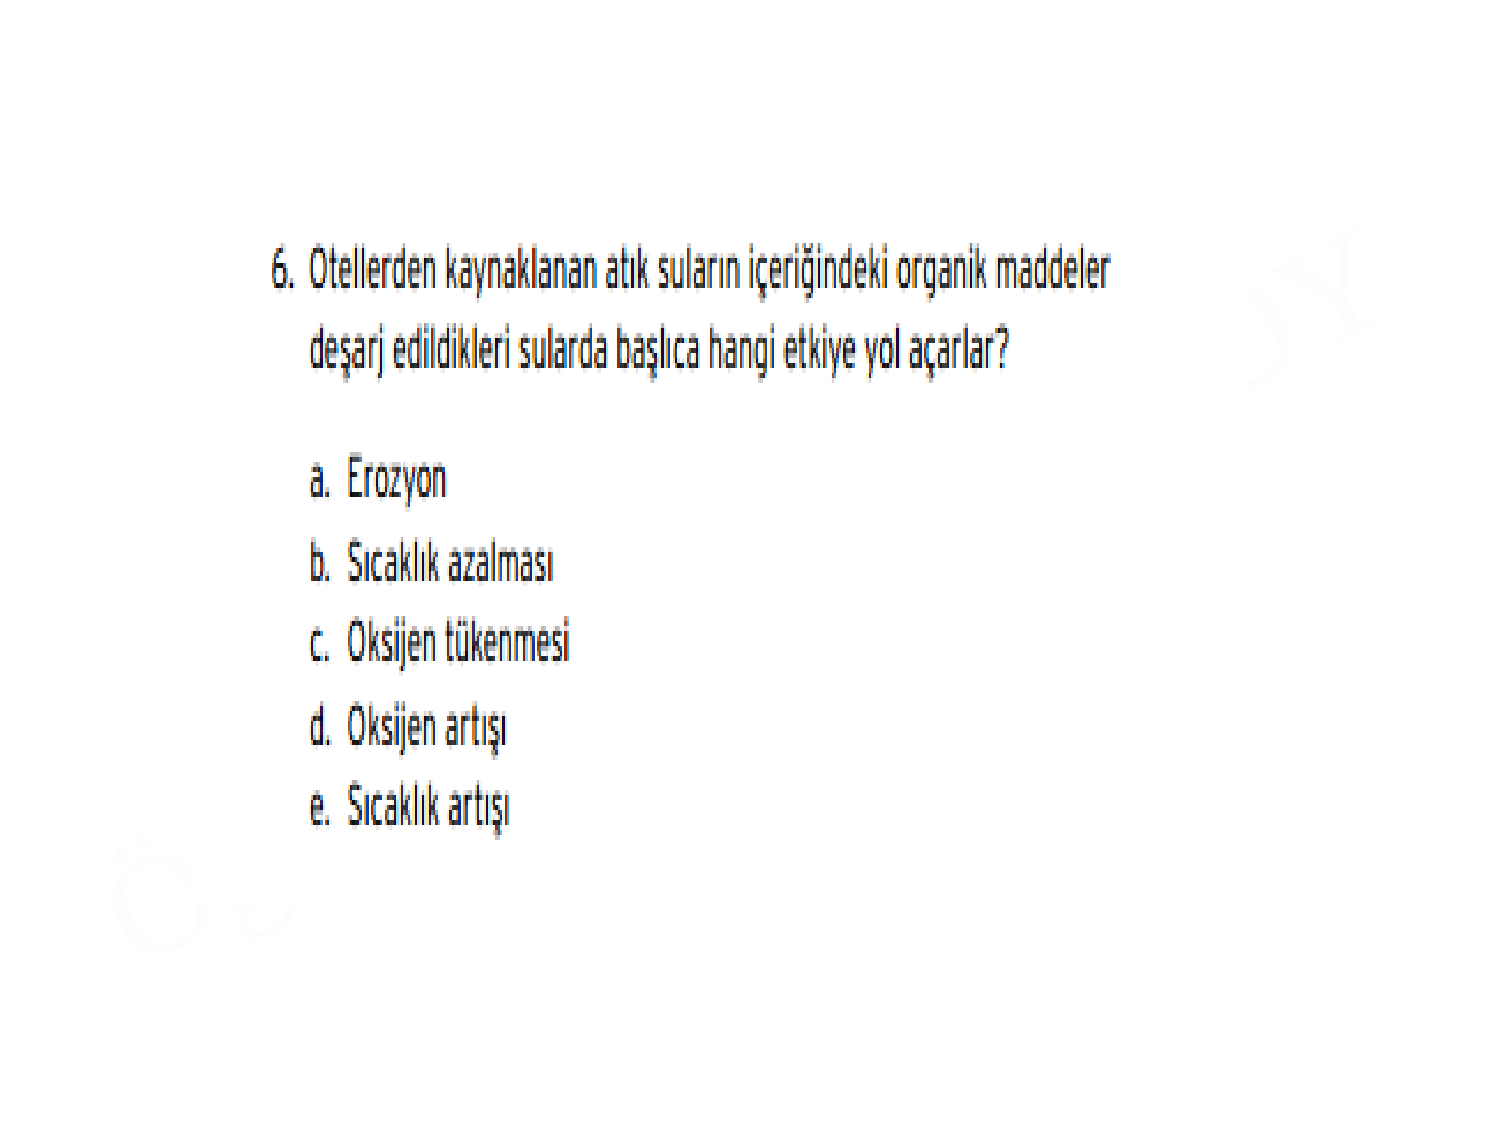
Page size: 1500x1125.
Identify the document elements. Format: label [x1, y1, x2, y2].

picture [194, 219, 1247, 906]
